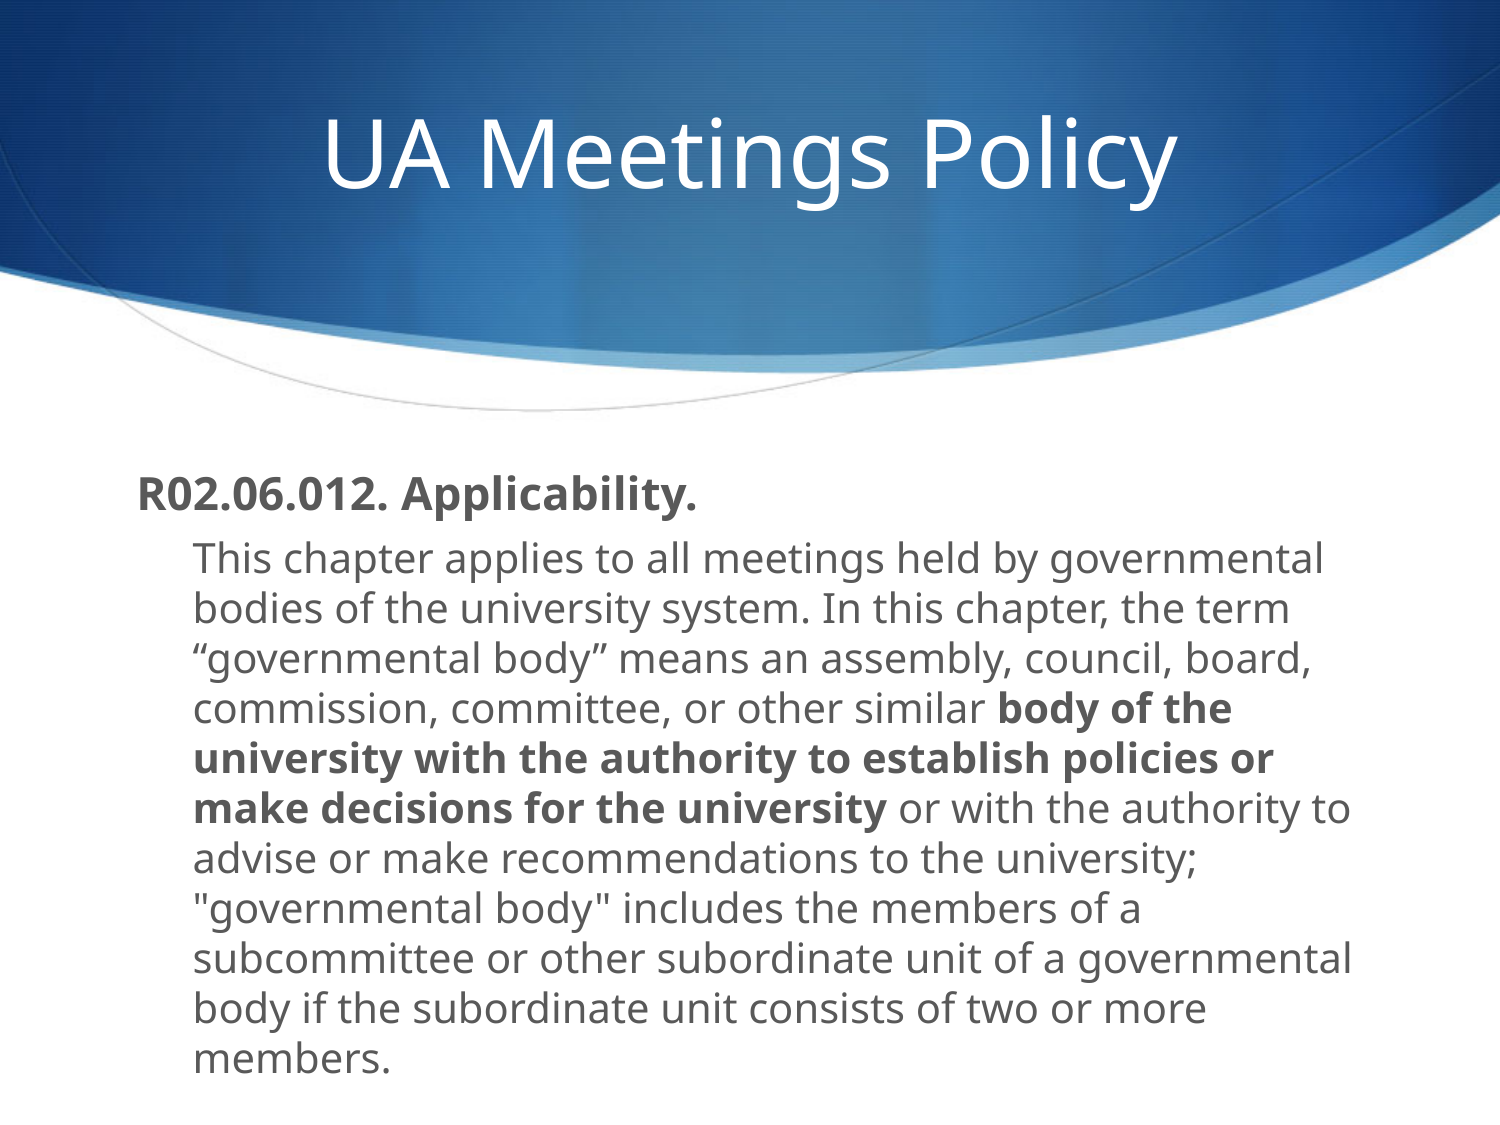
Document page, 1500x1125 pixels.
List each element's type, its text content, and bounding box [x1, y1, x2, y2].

title UA Meetings Policy [75, 56, 1425, 245]
list R02.06.012. Applicability. This chapter applies to all meetings held by governmental bodies of the university system. In this chapter, the term “governmental body” means an assembly, council, board, commission, committee, or other similar body of the university with the authority to establish policies or make decisions for the university or with the authority to advise or make recommendations to the university; "governmental body" includes the members of a subcommittee or other subordinate unit of a governmental body if the subordinate unit consists of two or more members. [121, 456, 1379, 993]
picture [0, 0, 1500, 1125]
